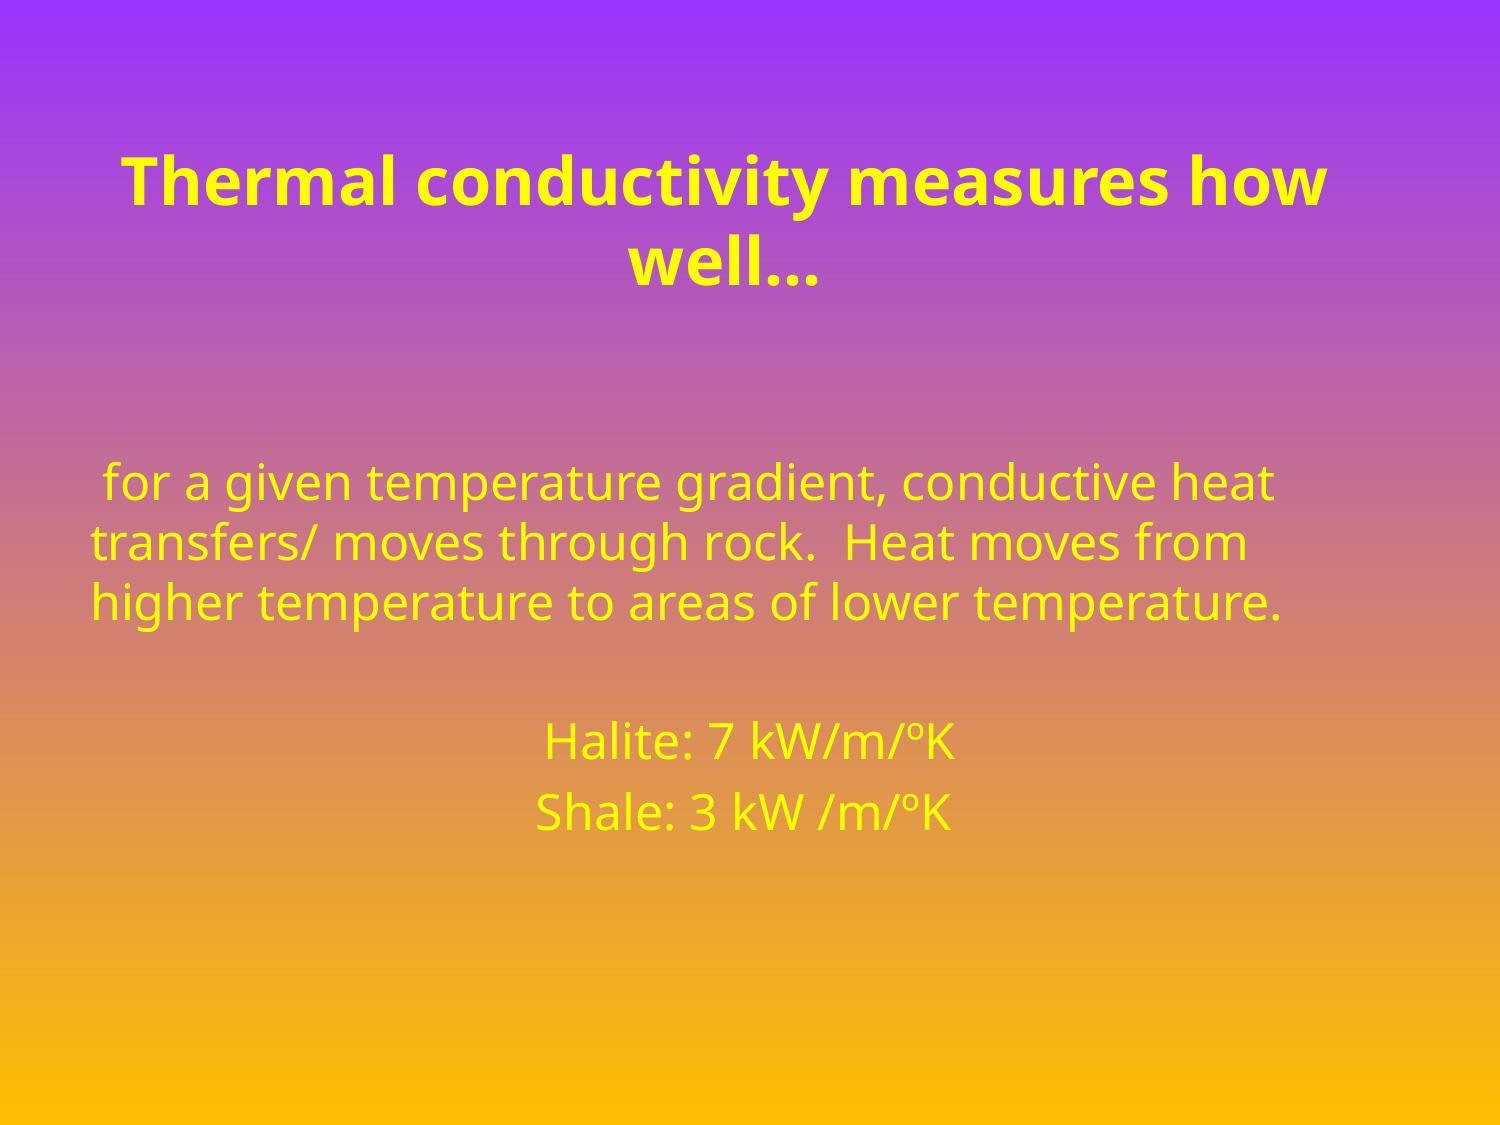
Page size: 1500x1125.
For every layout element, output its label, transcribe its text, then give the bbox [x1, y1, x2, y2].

list for a given temperature gradient, conductive heat transfers/ moves through rock. Heat moves from higher temperature to areas of lower temperature. Halite: 7 kW/m/ºK Shale: 3 kW /m/ºK [74, 382, 1426, 1125]
title Thermal conductivity measures how well… [49, 124, 1401, 313]
